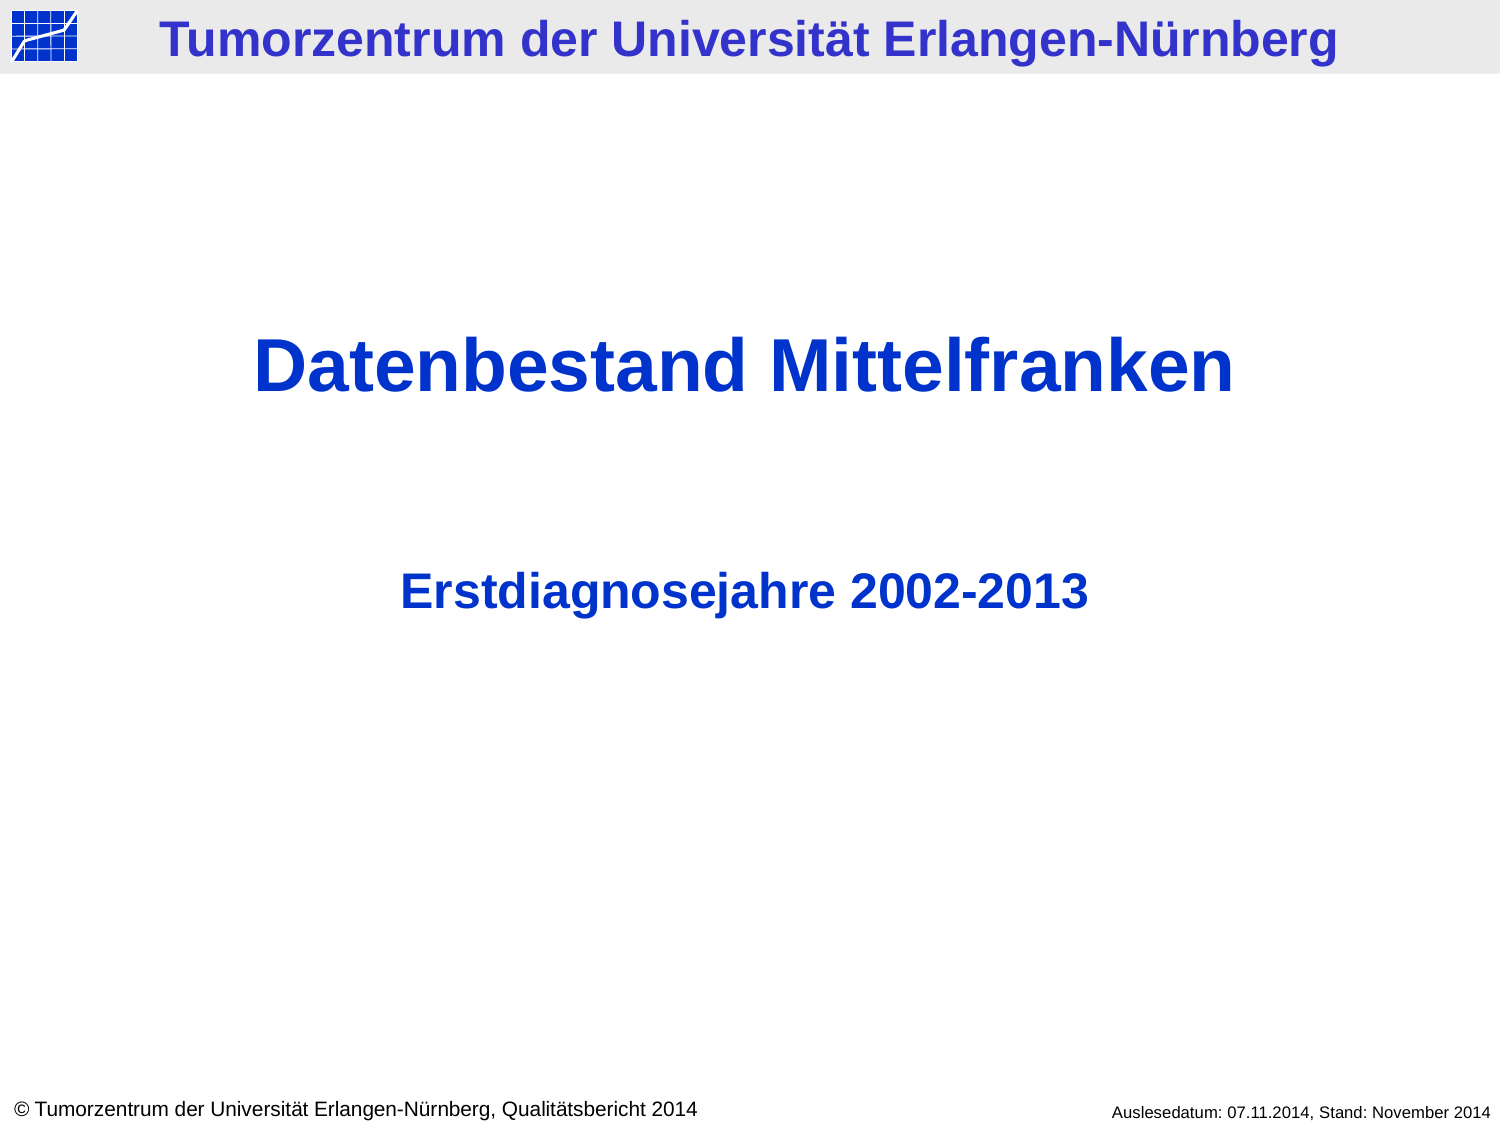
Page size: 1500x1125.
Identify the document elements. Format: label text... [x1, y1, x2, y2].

text_box Datenbestand Mittelfranken Erstdiagnosejahre 2002-2013 [199, 314, 1290, 621]
text_box © Tumorzentrum der Universität Erlangen-Nürnberg, Qualitätsbericht 2014 [0, 1088, 786, 1125]
text_box Auslesedatum: 07.11.2014, Stand: November 2014 [998, 1094, 1500, 1125]
text_box Tumorzentrum der Universität Erlangen-Nürnberg [92, 0, 1500, 73]
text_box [0, 0, 90, 75]
